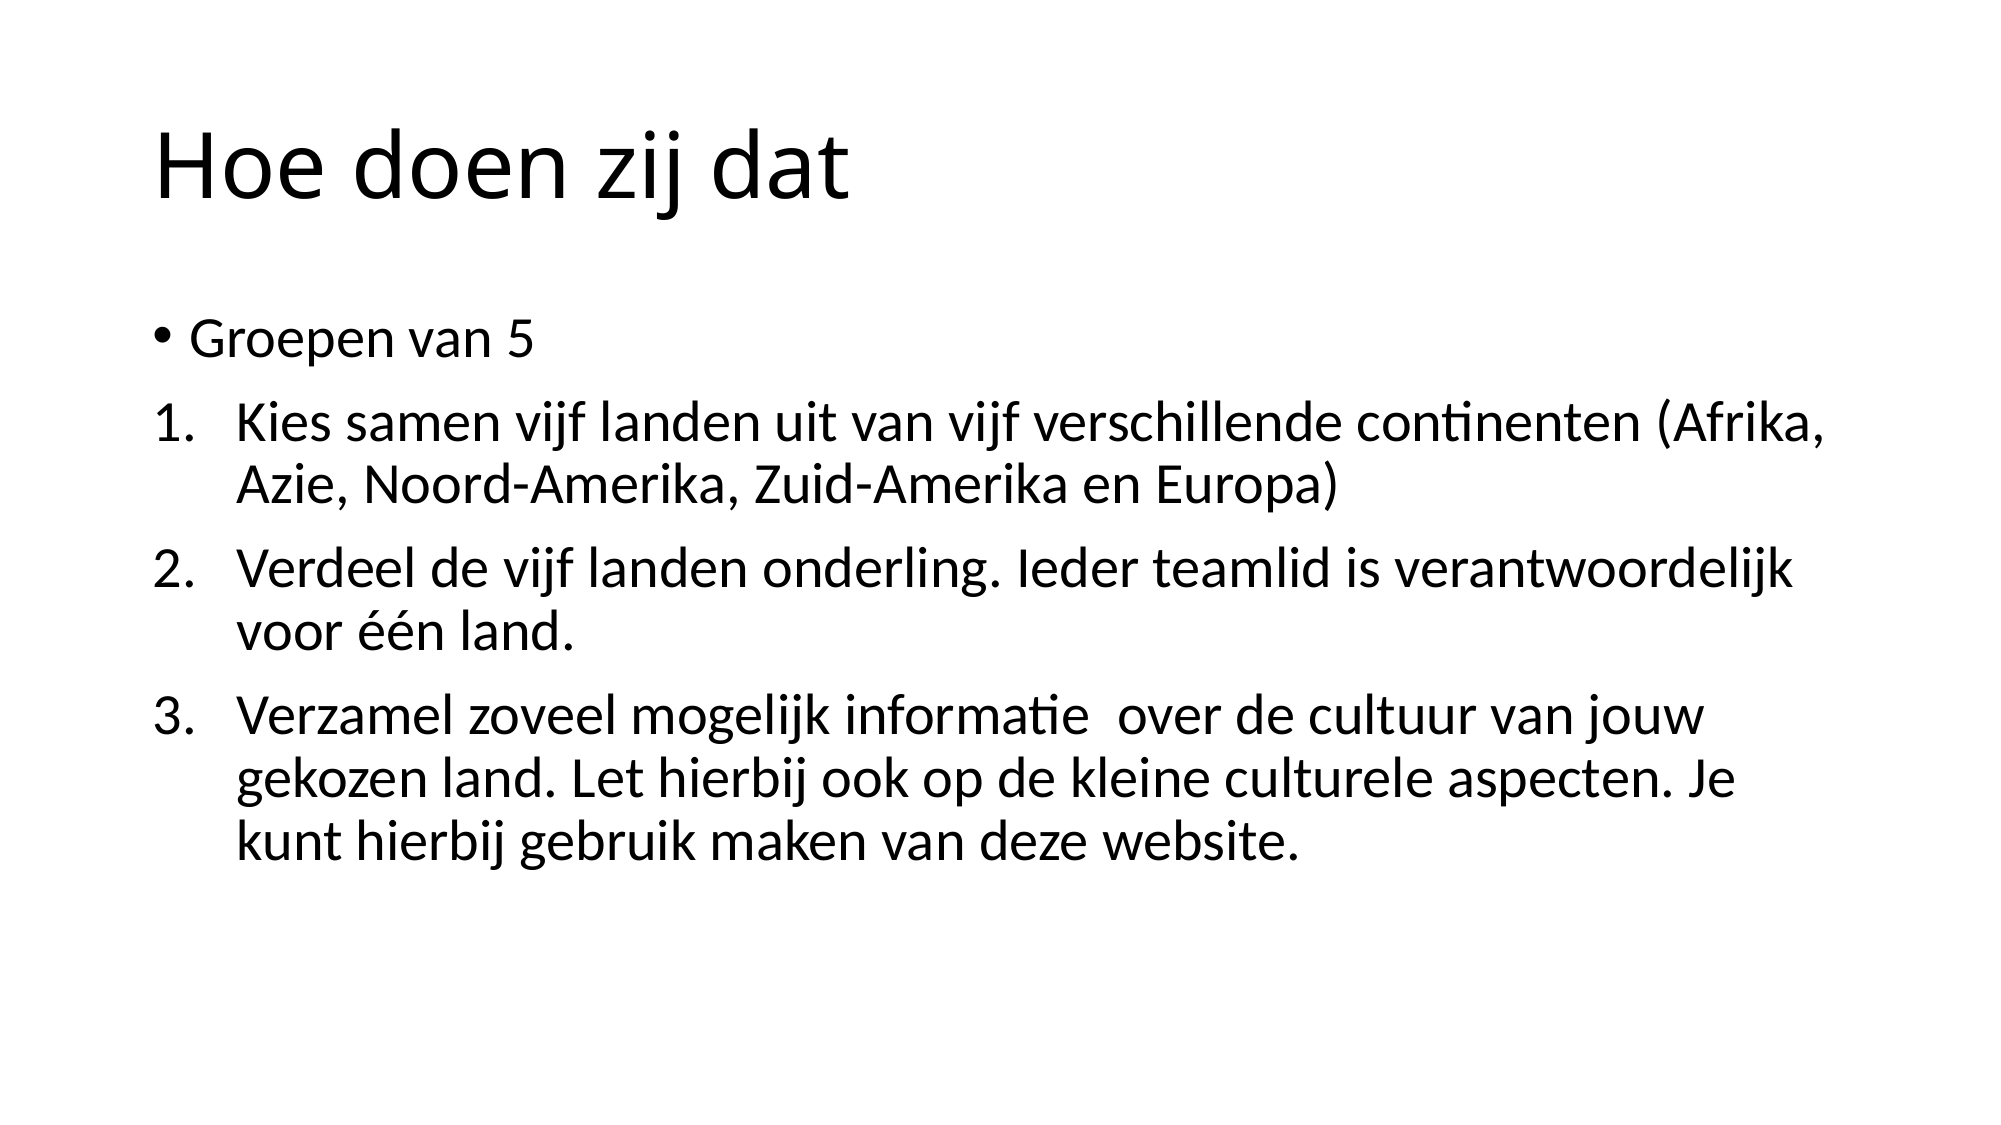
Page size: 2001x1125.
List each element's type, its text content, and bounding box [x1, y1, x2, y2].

title Hoe doen zij dat [137, 59, 1863, 278]
list Groepen van 5 Kies samen vijf landen uit van vijf verschillende continenten (Afrika, Azie, Noord-Amerika, Zuid-Amerika en Europa) Verdeel de vijf landen onderling. Ieder teamlid is verantwoordelijk voor één land. Verzamel zoveel mogelijk informatie over de cultuur van jouw gekozen land. Let hierbij ook op de kleine culturele aspecten. Je kunt hierbij gebruik maken van deze website. [137, 299, 1863, 1014]
